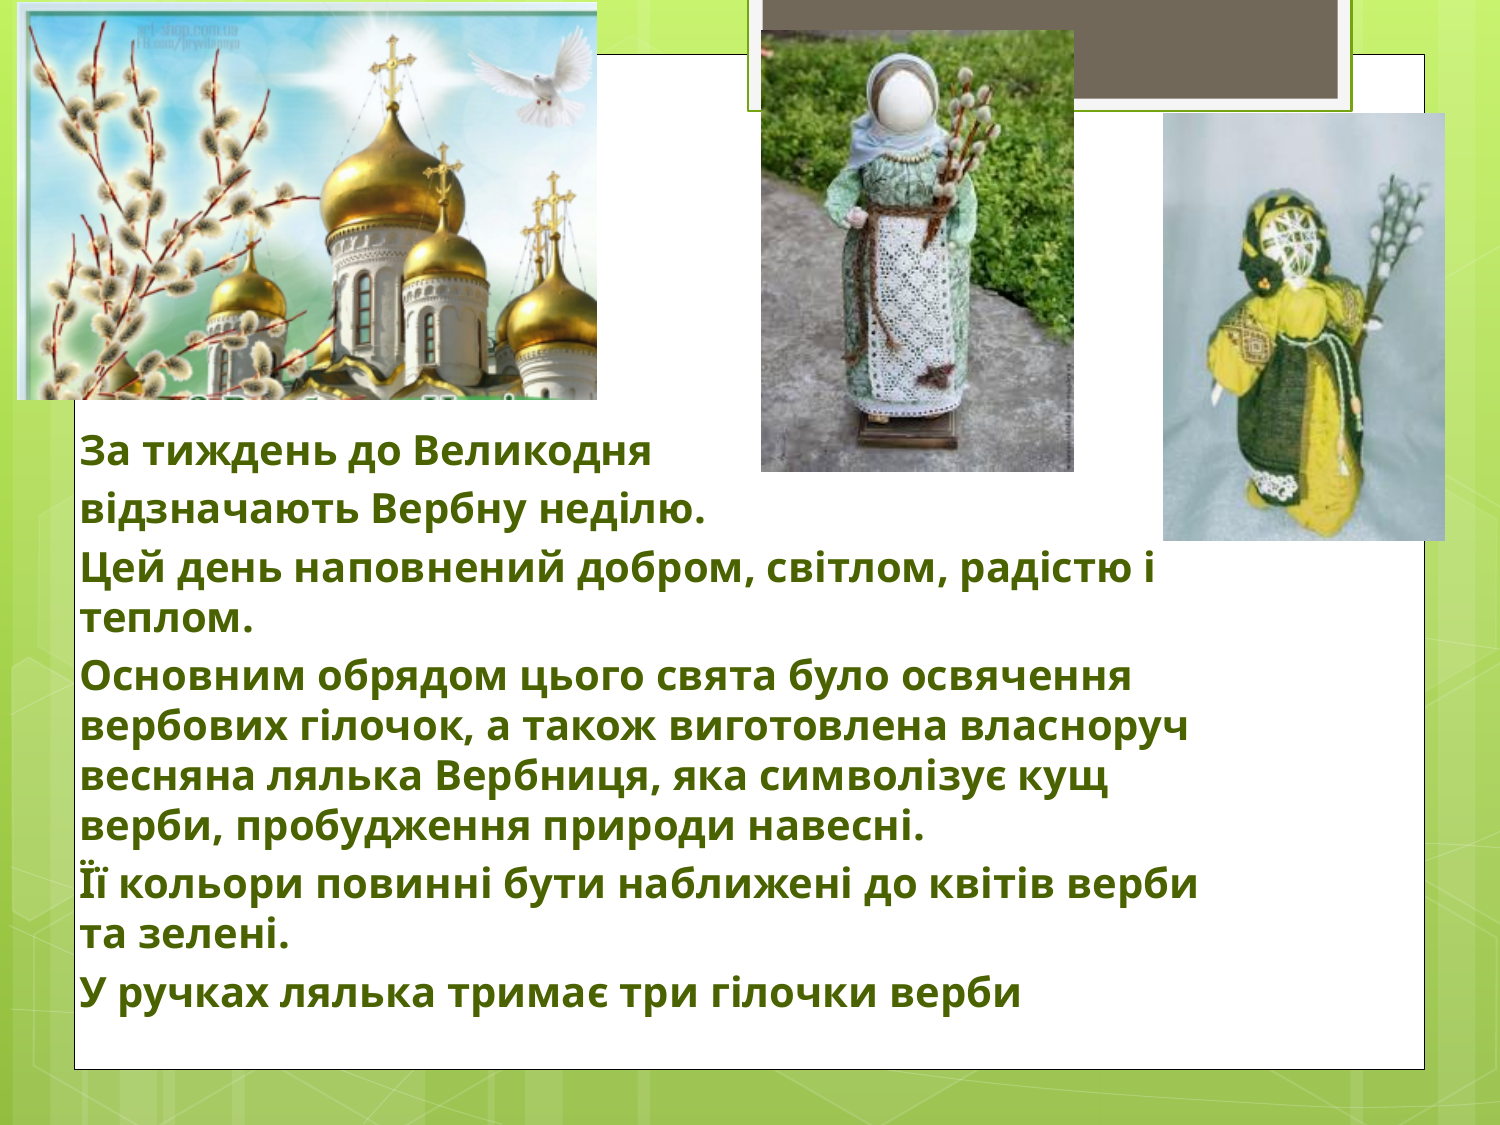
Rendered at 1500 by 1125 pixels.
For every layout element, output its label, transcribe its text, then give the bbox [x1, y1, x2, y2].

list За тиждень до Великодня відзначають Вербну неділю. Цей день наповнений добром, світлом, радістю і теплом. Основним обрядом цього свята було освячення вербових гілочок, а також виготовлена власноруч весняна лялька Вербниця, яка символізує кущ верби, пробудження природи навесні. Її кольори повинні бути наближені до квітів верби та зелені. У ручках лялька тримає три гілочки верби [53, 416, 1223, 1043]
picture [17, 2, 598, 401]
picture [1163, 113, 1445, 542]
picture [761, 30, 1075, 472]
